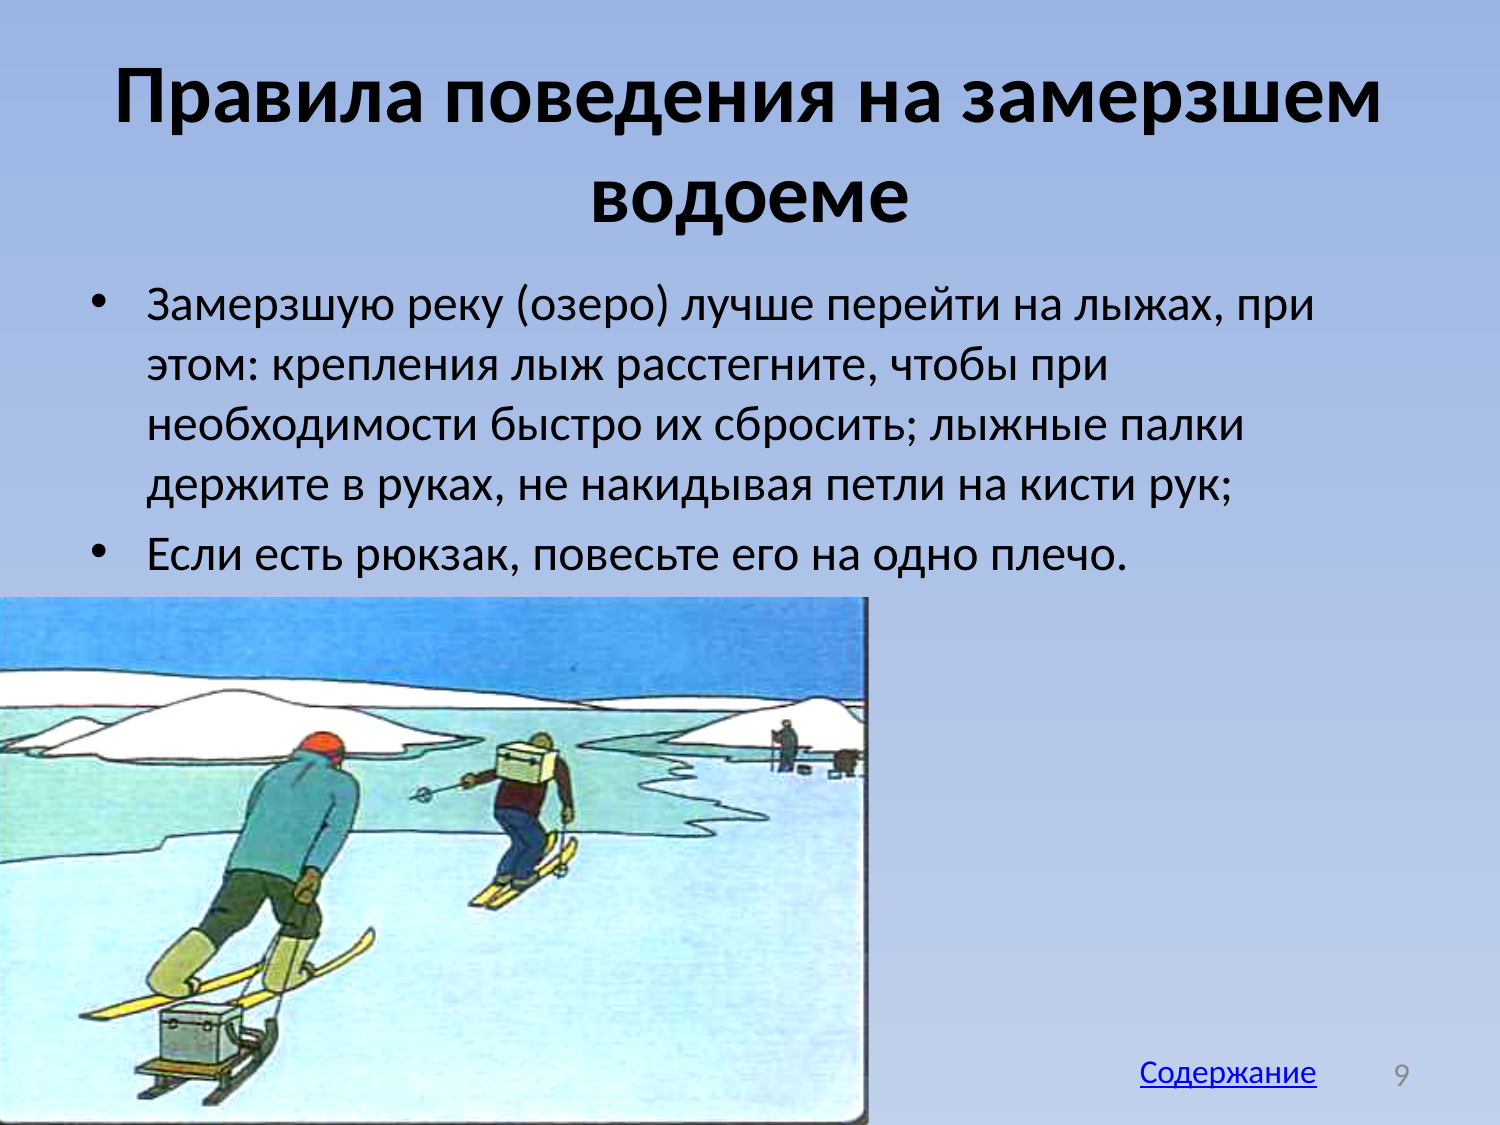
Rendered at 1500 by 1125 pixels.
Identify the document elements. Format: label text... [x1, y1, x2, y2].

slide_number 9 [1074, 1042, 1425, 1103]
title Правила поведения на замерзшем водоеме [75, 45, 1425, 233]
picture [0, 597, 869, 1125]
list Замерзшую реку (озеро) лучше перейти на лыжах, при этом: крепления лыж расстегните, чтобы при необходимости быстро их сбросить; лыжные палки держите в руках, не накидывая петли на кисти рук; Если есть рюкзак, повесьте его на одно плечо. [75, 262, 1425, 1005]
text_box Содержание [1125, 1042, 1372, 1098]
